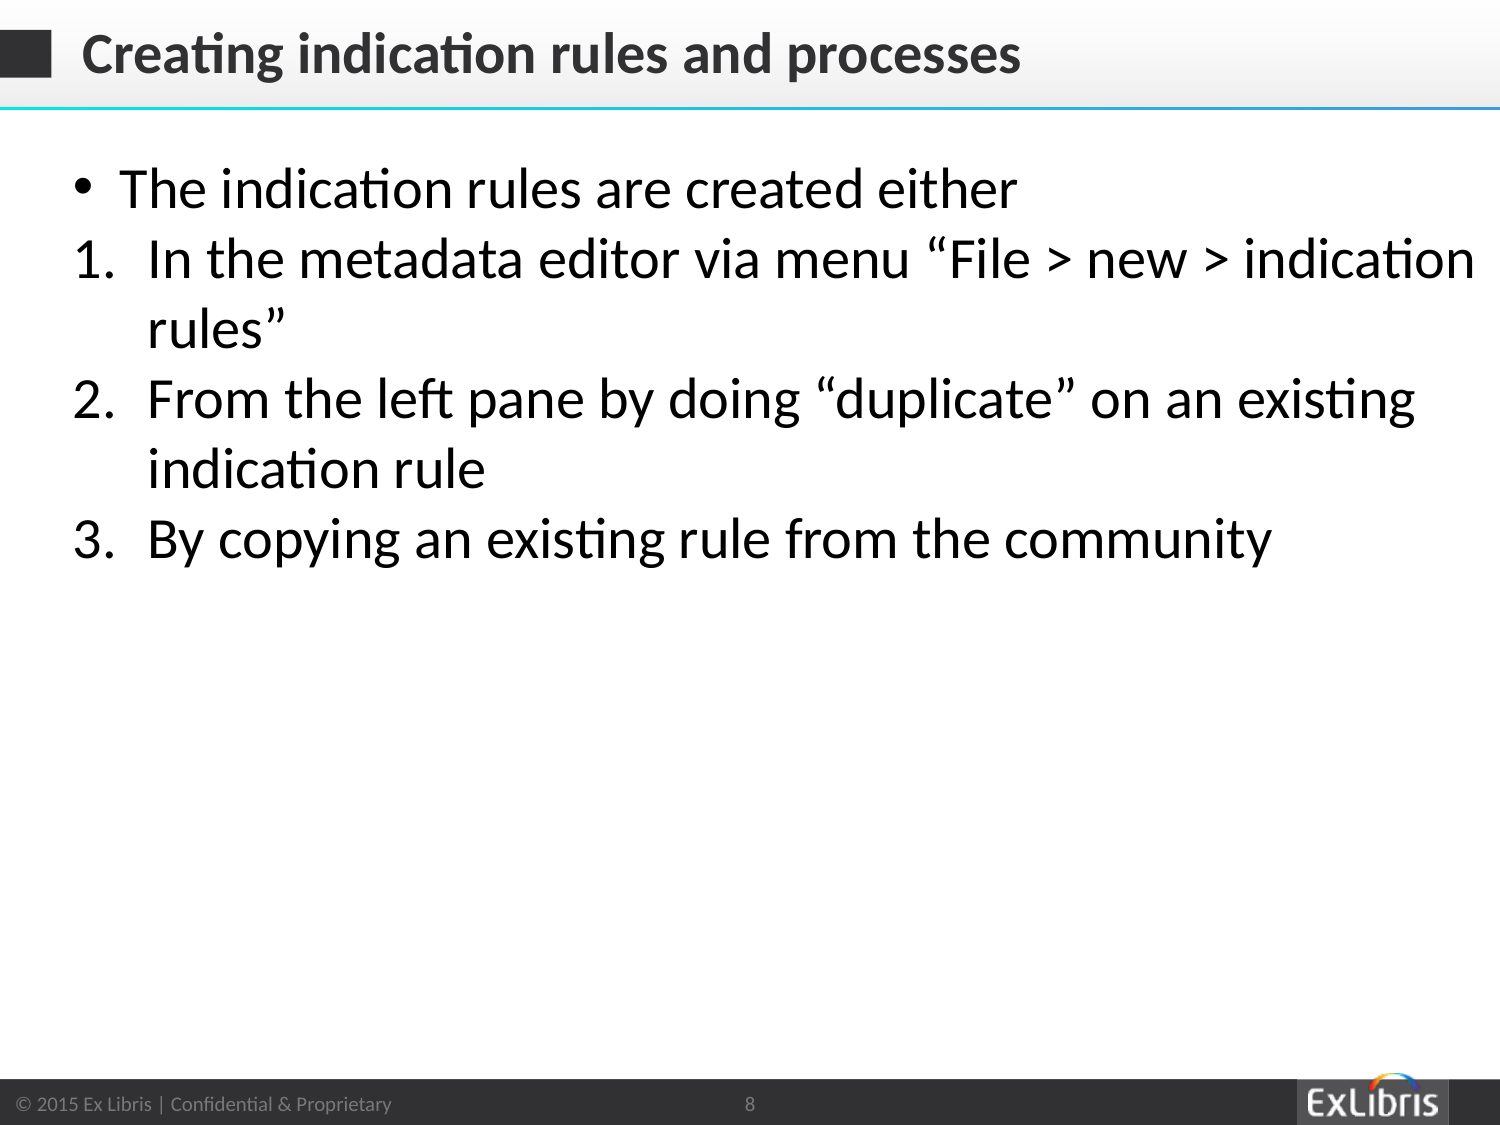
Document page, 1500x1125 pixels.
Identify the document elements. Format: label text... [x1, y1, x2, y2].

title Creating indication rules and processes [67, 3, 1427, 107]
text_box The indication rules are created either In the metadata editor via menu “File > new > indication rules” From the left pane by doing “duplicate” on an existing indication rule By copying an existing rule from the community [58, 142, 1500, 648]
picture [1308, 1073, 1438, 1122]
slide_number 8 [662, 1073, 838, 1125]
